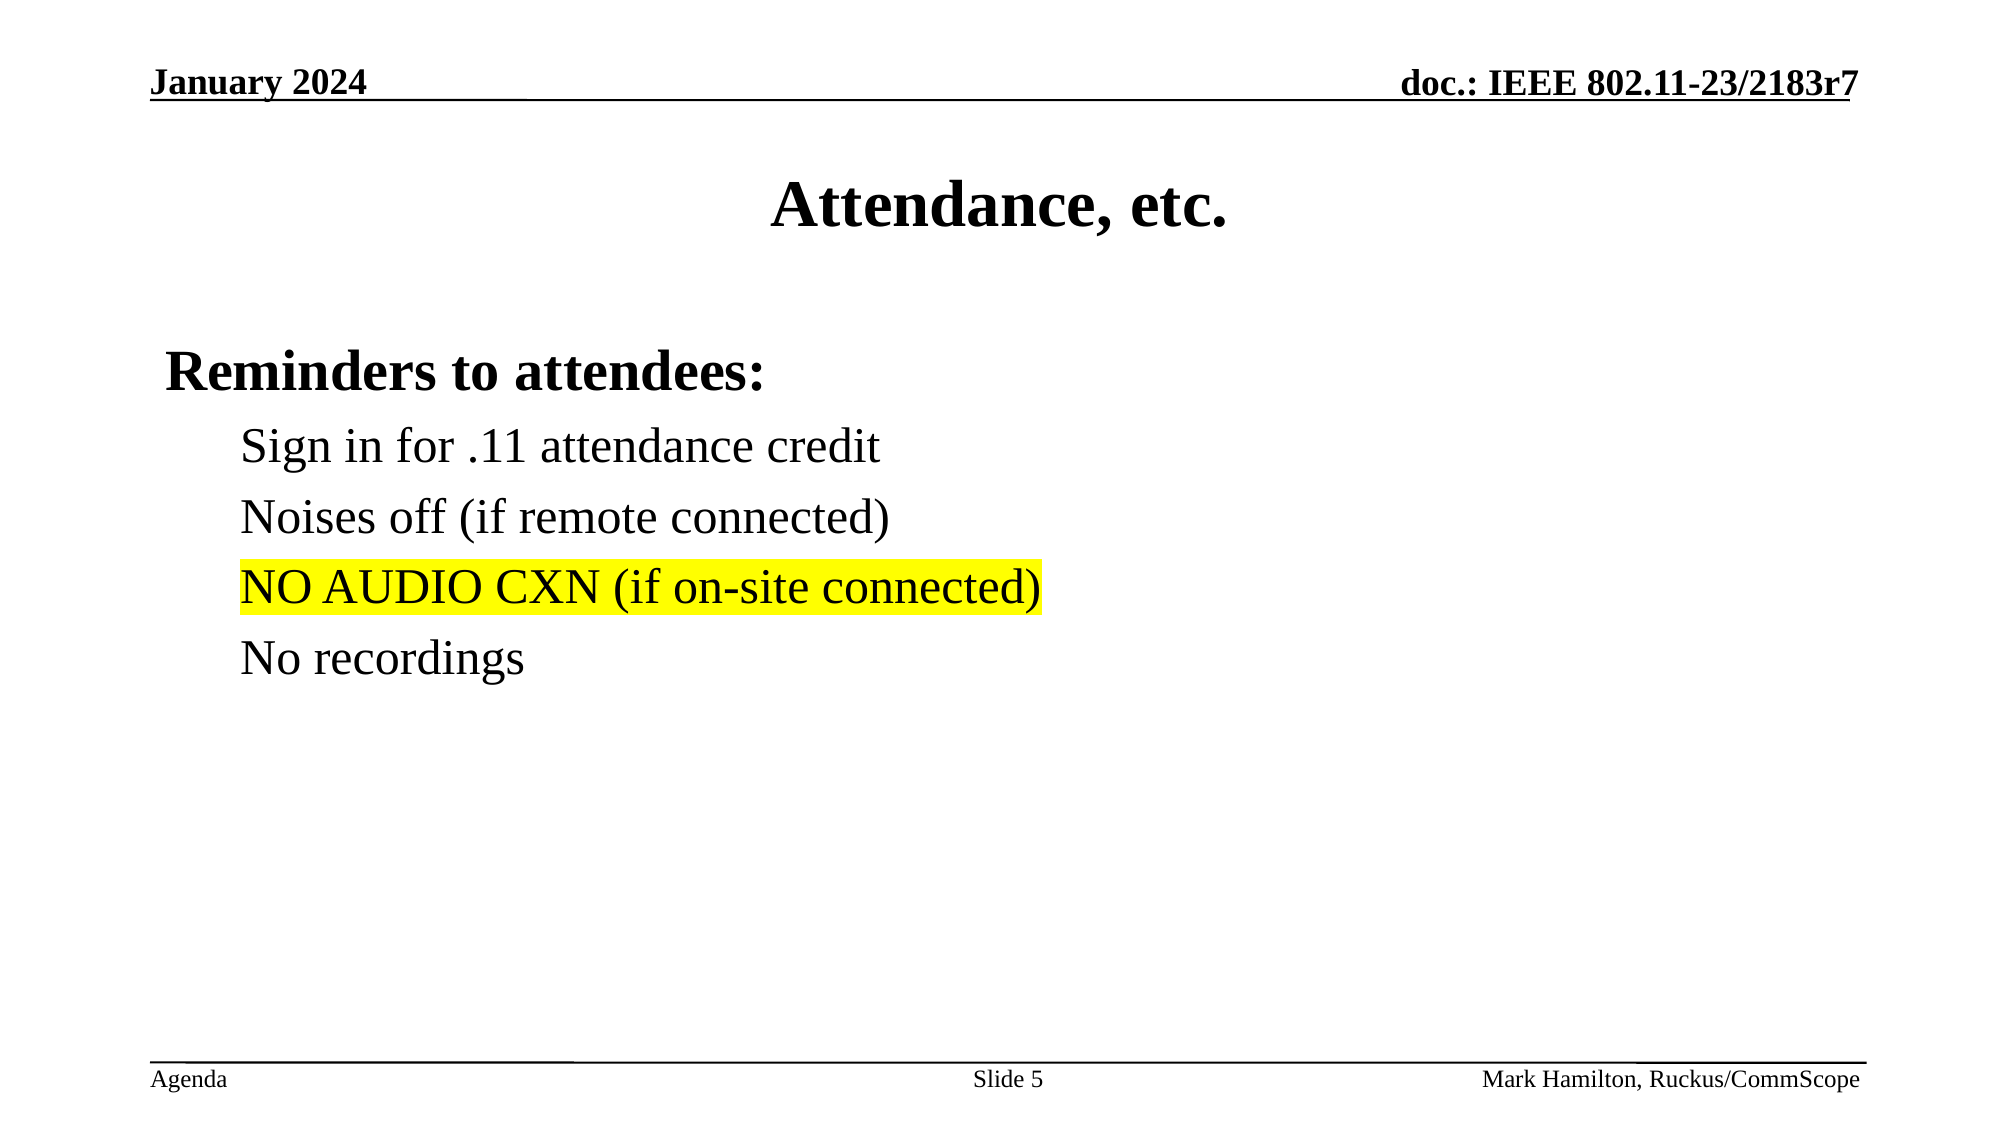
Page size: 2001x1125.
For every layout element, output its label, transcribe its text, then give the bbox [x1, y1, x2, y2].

list Reminders to attendees: Sign in for .11 attendance credit Noises off (if remote connected) NO AUDIO CXN (if on-site connected) No recordings [149, 324, 1850, 1000]
title Attendance, etc. [149, 112, 1850, 288]
slide_number Slide 5 [950, 1061, 1067, 1123]
